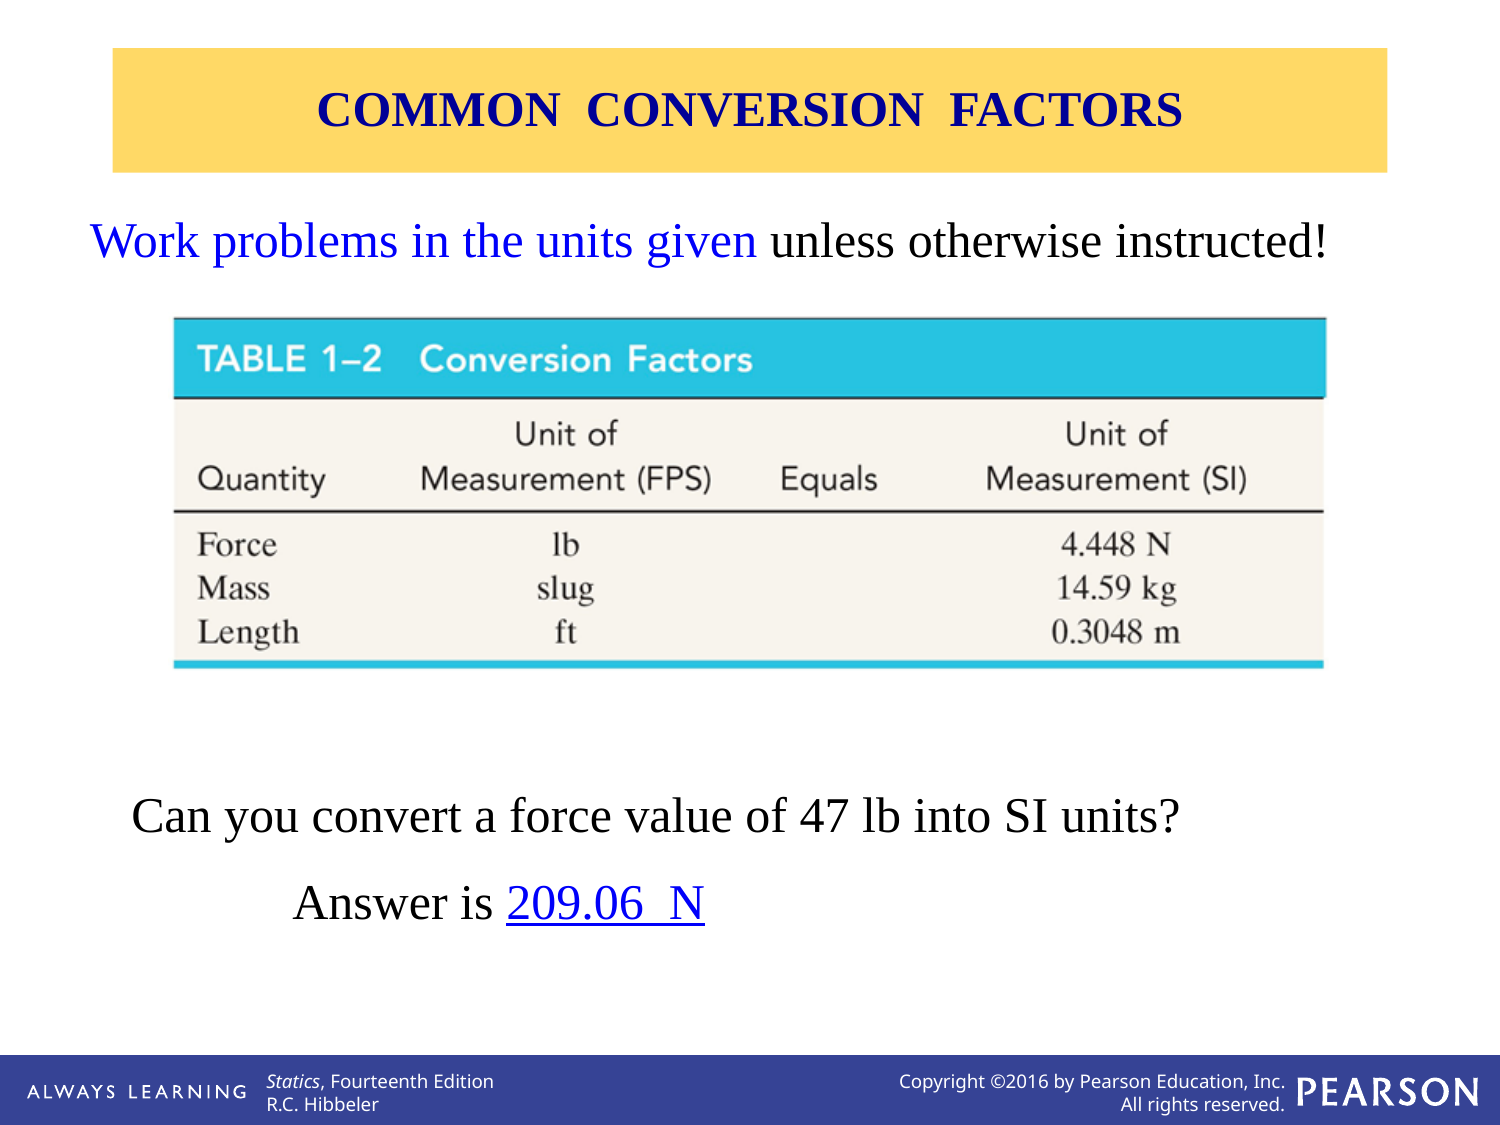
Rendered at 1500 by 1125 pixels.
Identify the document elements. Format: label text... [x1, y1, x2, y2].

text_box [74, 199, 1413, 672]
title COMMON CONVERSION FACTORS [112, 48, 1388, 173]
text_box Answer is 209.06 N [277, 862, 733, 938]
text_box Can you convert a force value of 47 lb into SI units? [116, 774, 1209, 850]
